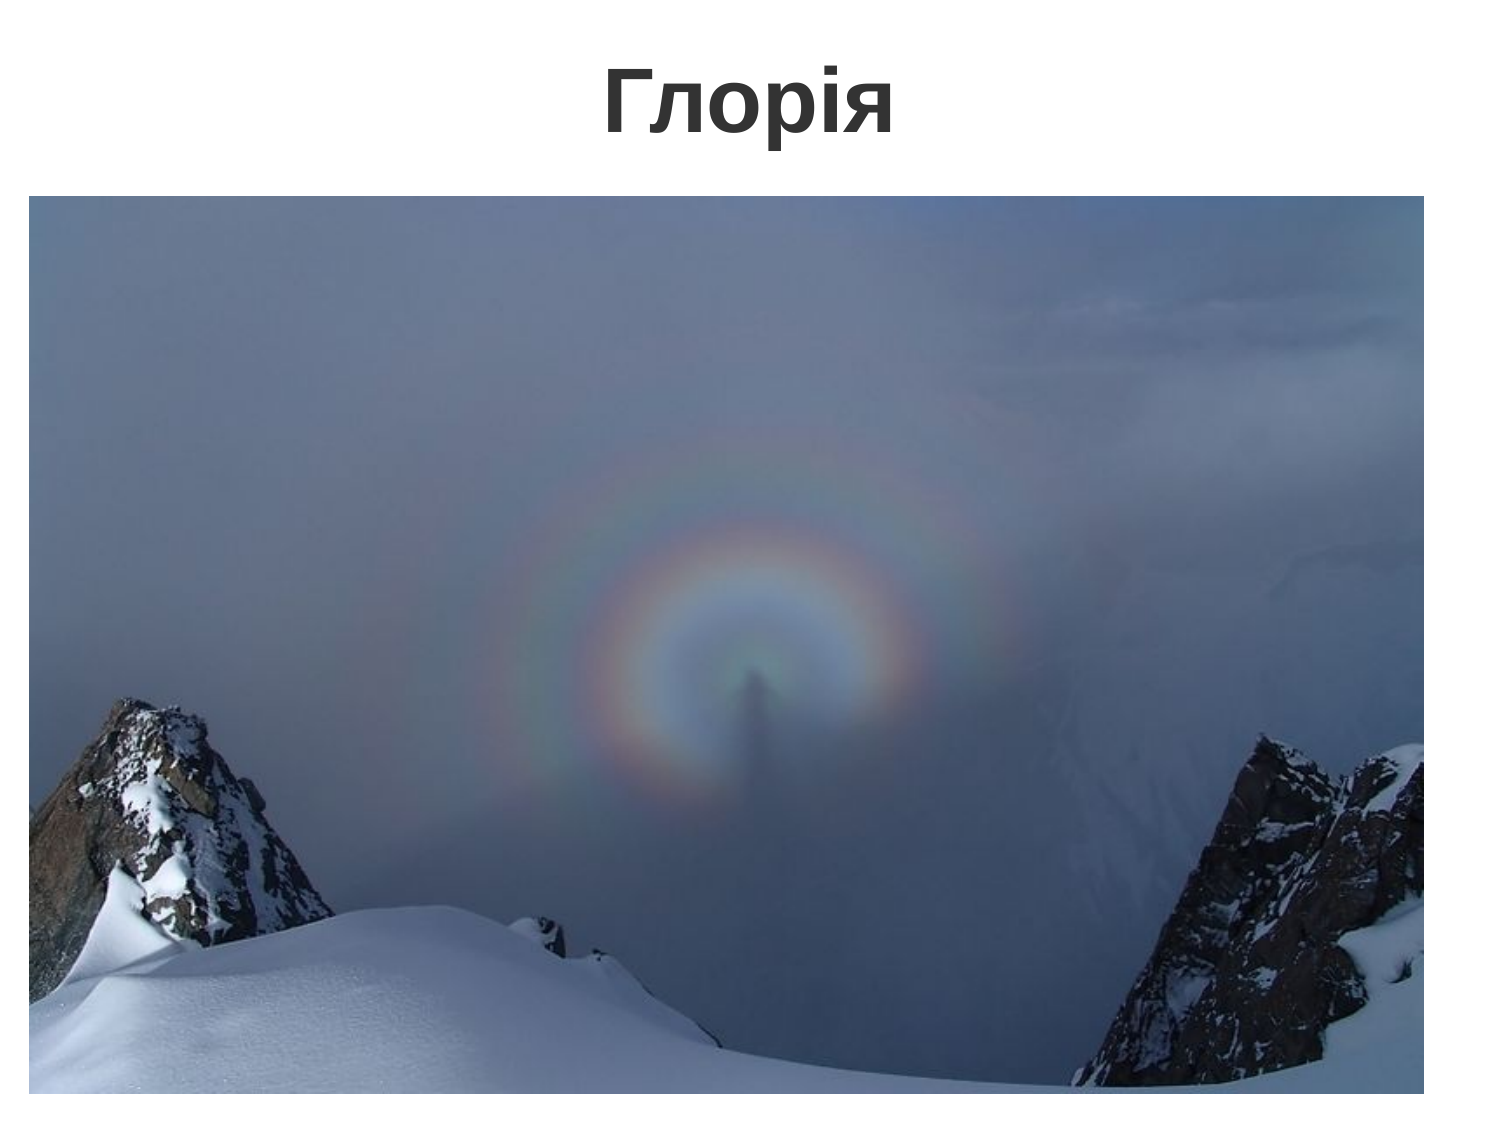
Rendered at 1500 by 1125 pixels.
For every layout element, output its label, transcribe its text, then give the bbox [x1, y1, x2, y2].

picture [29, 195, 1424, 1095]
title Глорія [75, 19, 1425, 173]
